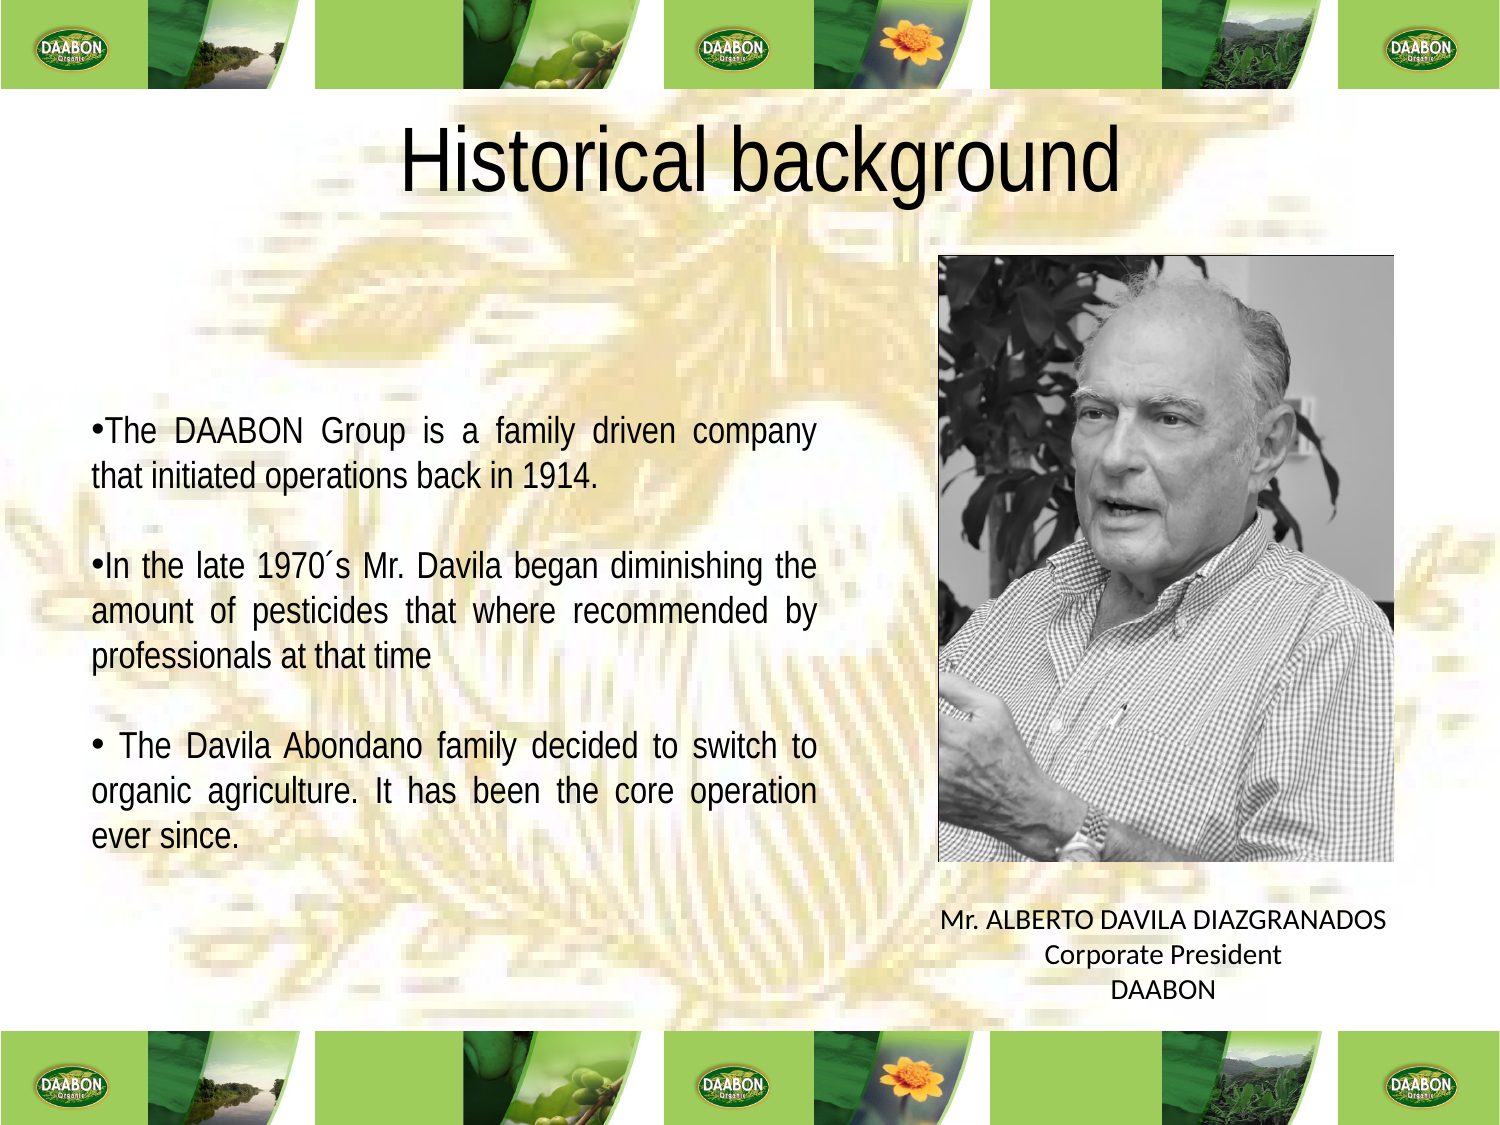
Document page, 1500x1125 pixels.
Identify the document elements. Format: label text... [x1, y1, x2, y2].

picture [0, 0, 1500, 89]
picture [938, 255, 1394, 863]
picture [0, 1029, 1500, 1125]
text_box The DAABON Group is a family driven company that initiated operations back in 1914. In the late 1970´s Mr. Davila began diminishing the amount of pesticides that where recommended by professionals at that time The Davila Abondano family decided to switch to organic agriculture. It has been the core operation ever since. [76, 398, 833, 909]
text_box Mr. ALBERTO DAVILA DIAZGRANADOS Corporate President DAABON [915, 893, 1412, 1013]
title Historical background [123, 97, 1399, 219]
